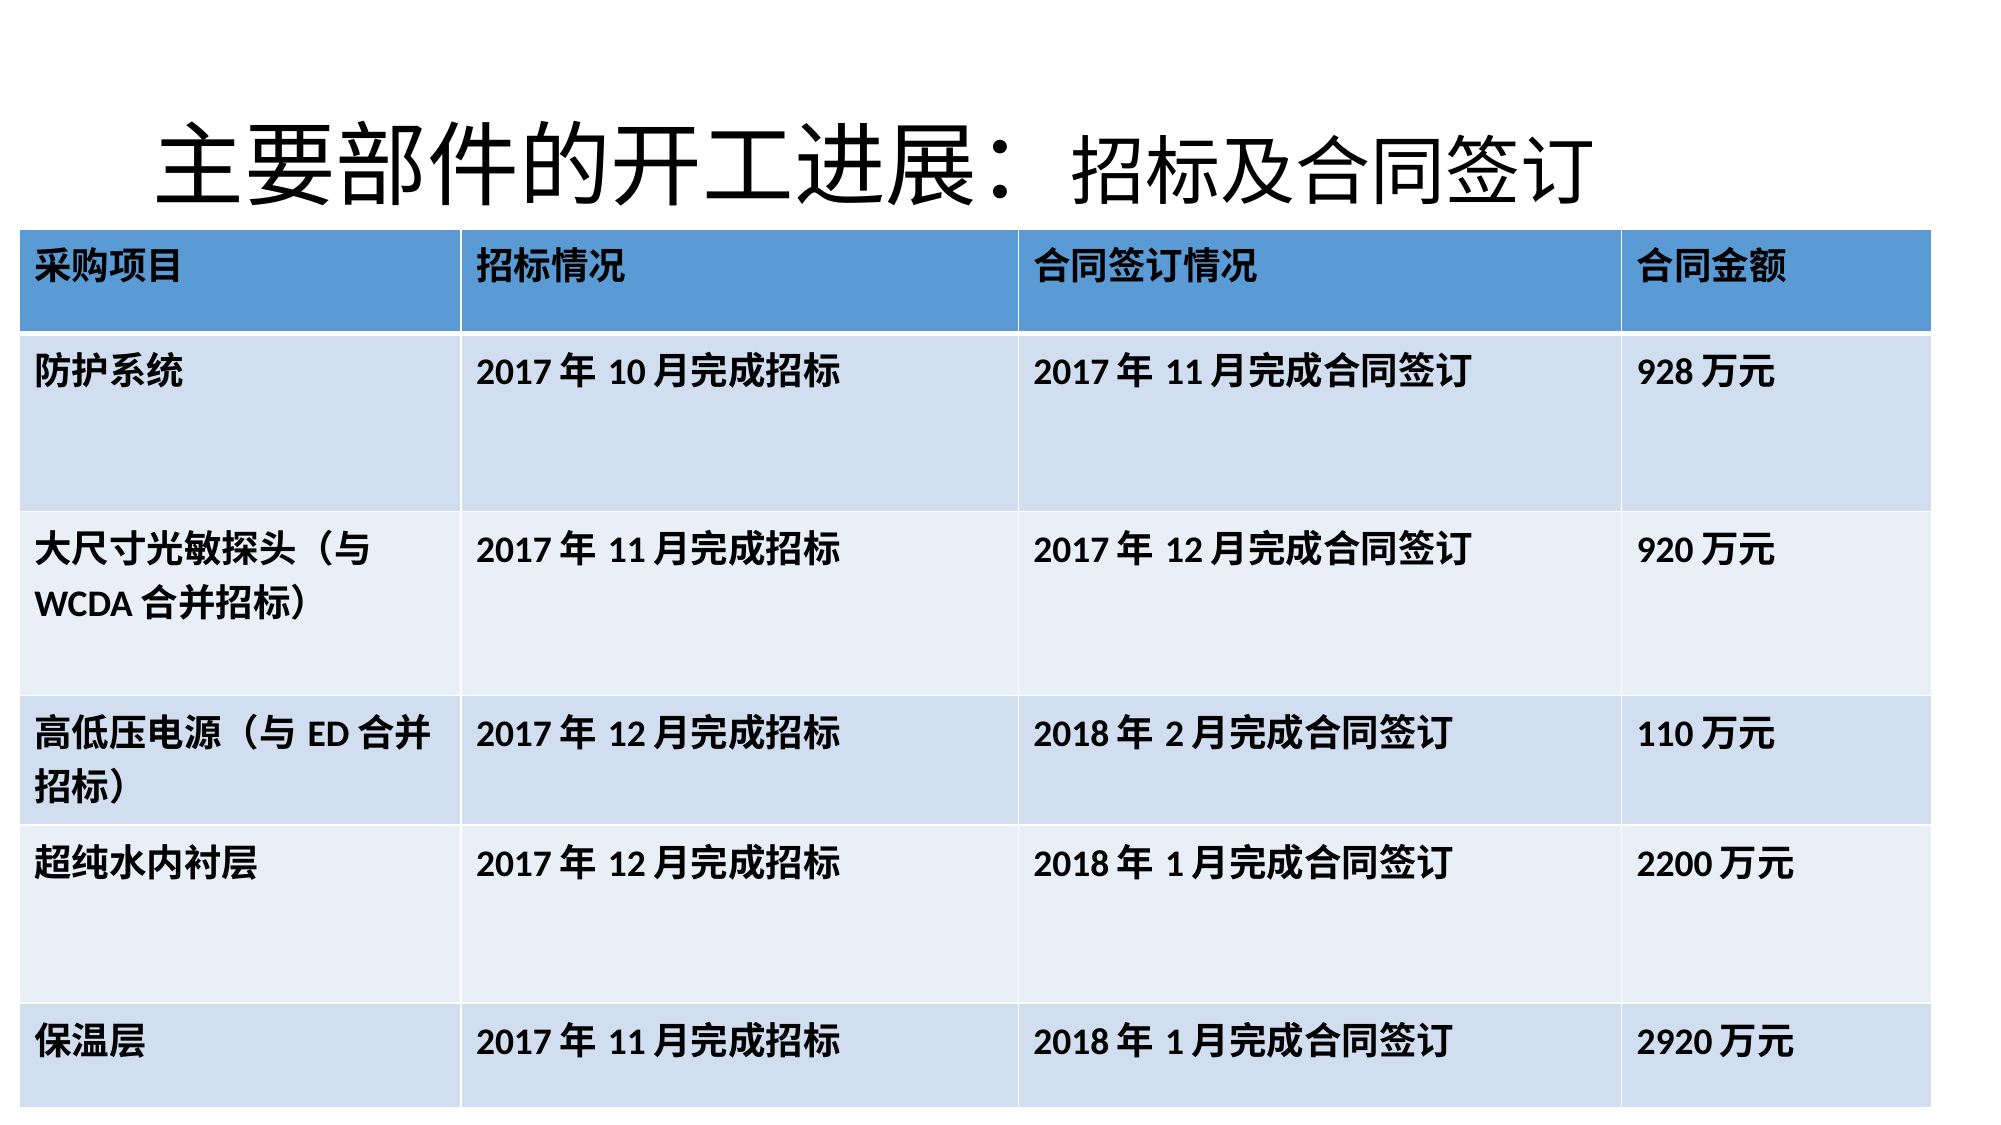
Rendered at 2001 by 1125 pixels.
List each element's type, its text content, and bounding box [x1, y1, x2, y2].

table_cell 2017年12月完成招标 [462, 826, 1018, 1002]
table_header 招标情况 [462, 230, 1018, 331]
table_cell 928万元 [1622, 336, 1931, 511]
table_cell 保温层 [20, 1004, 460, 1107]
table_cell 防护系统 [20, 336, 460, 511]
table_cell 高低压电源（与ED合并招标） [20, 696, 460, 824]
title 主要部件的开工进展：招标及合同签订 [137, 59, 1863, 228]
table_cell 2017年10月完成招标 [462, 336, 1018, 511]
table_header 合同金额 [1622, 230, 1931, 331]
table_cell 2018年1月完成合同签订 [1019, 1004, 1621, 1107]
table_cell 2200万元 [1622, 826, 1931, 1002]
table_cell 2017年12月完成合同签订 [1019, 512, 1621, 695]
table_cell 超纯水内衬层 [20, 826, 460, 1002]
table_cell 2018年2月完成合同签订 [1019, 696, 1621, 824]
table_cell 920万元 [1622, 512, 1931, 695]
table_header 合同签订情况 [1019, 230, 1621, 331]
table_cell 2017年11月完成合同签订 [1019, 336, 1621, 511]
table_cell 大尺寸光敏探头（与WCDA合并招标） [20, 512, 460, 695]
table_header 采购项目 [20, 230, 460, 331]
table_cell 110万元 [1622, 696, 1931, 824]
table_cell 2920万元 [1622, 1004, 1931, 1107]
table_cell 2018年1月完成合同签订 [1019, 826, 1621, 1002]
table_cell 2017年12月完成招标 [462, 696, 1018, 824]
table_cell 2017年11月完成招标 [462, 512, 1018, 695]
table_cell 2017年11月完成招标 [462, 1004, 1018, 1107]
